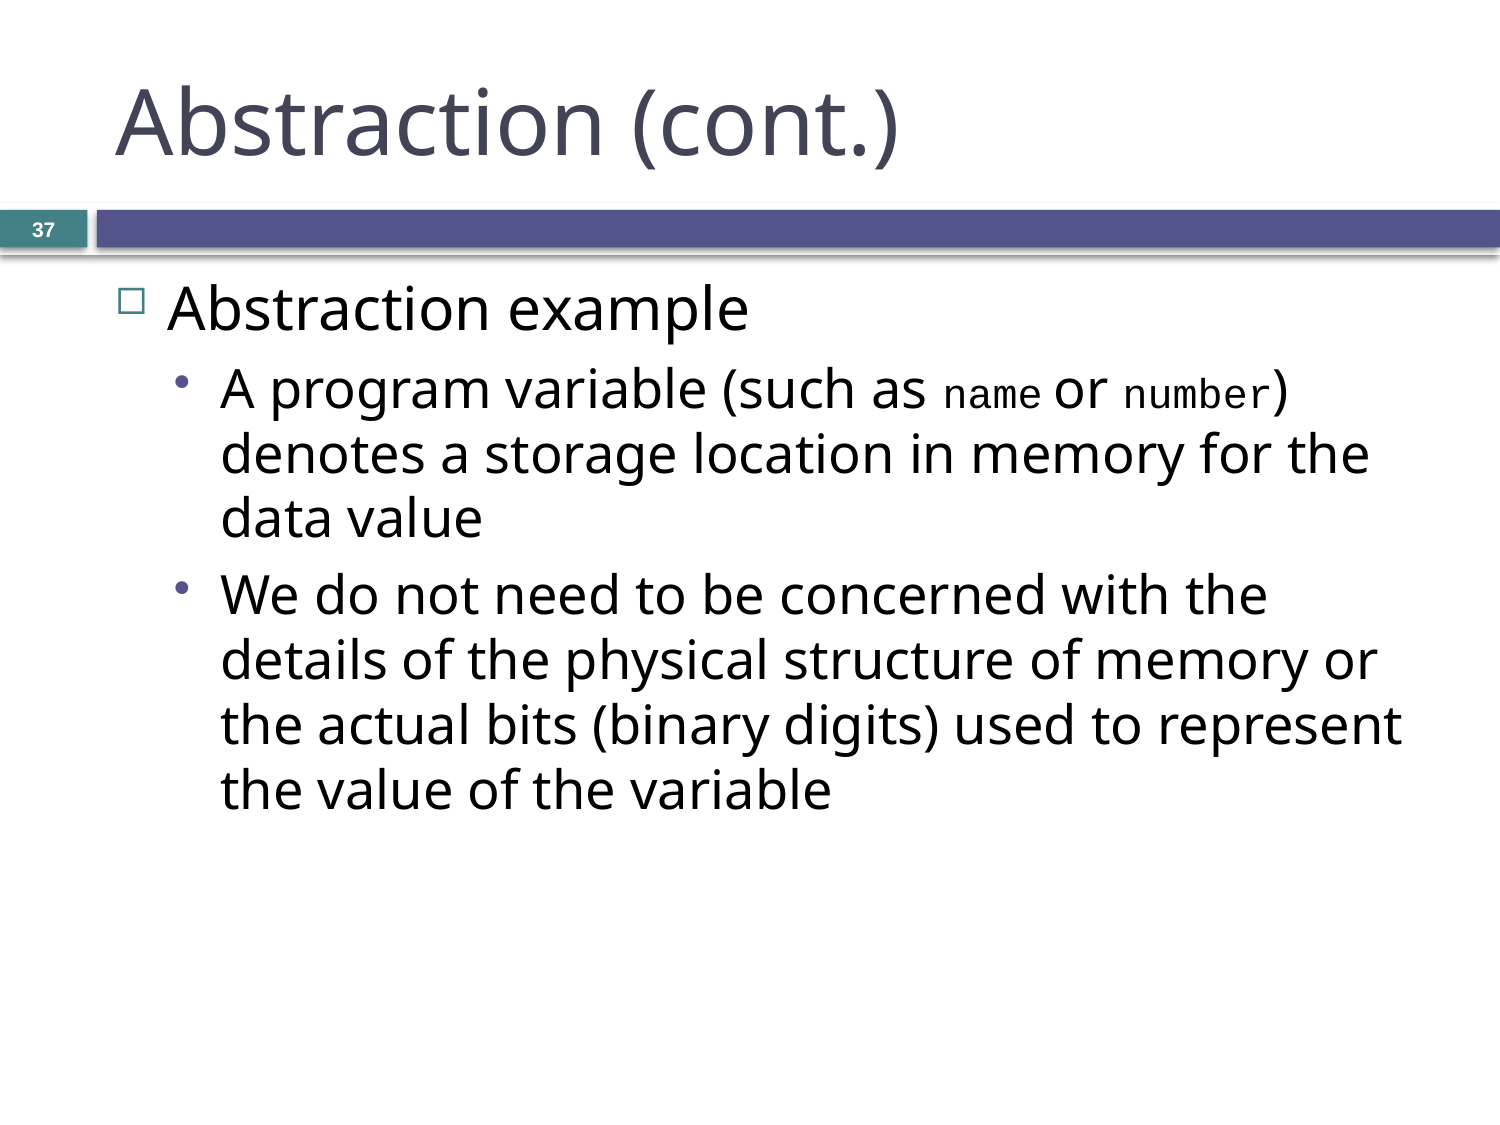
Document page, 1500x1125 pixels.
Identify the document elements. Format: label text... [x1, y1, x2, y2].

title Abstraction (cont.) [100, 37, 1439, 201]
slide_number 37 [0, 208, 88, 249]
list Abstraction example A program variable (such as name or number) denotes a storage location in memory for the data value We do not need to be concerned with the details of the physical structure of memory or the actual bits (binary digits) used to represent the value of the variable [100, 262, 1439, 1001]
